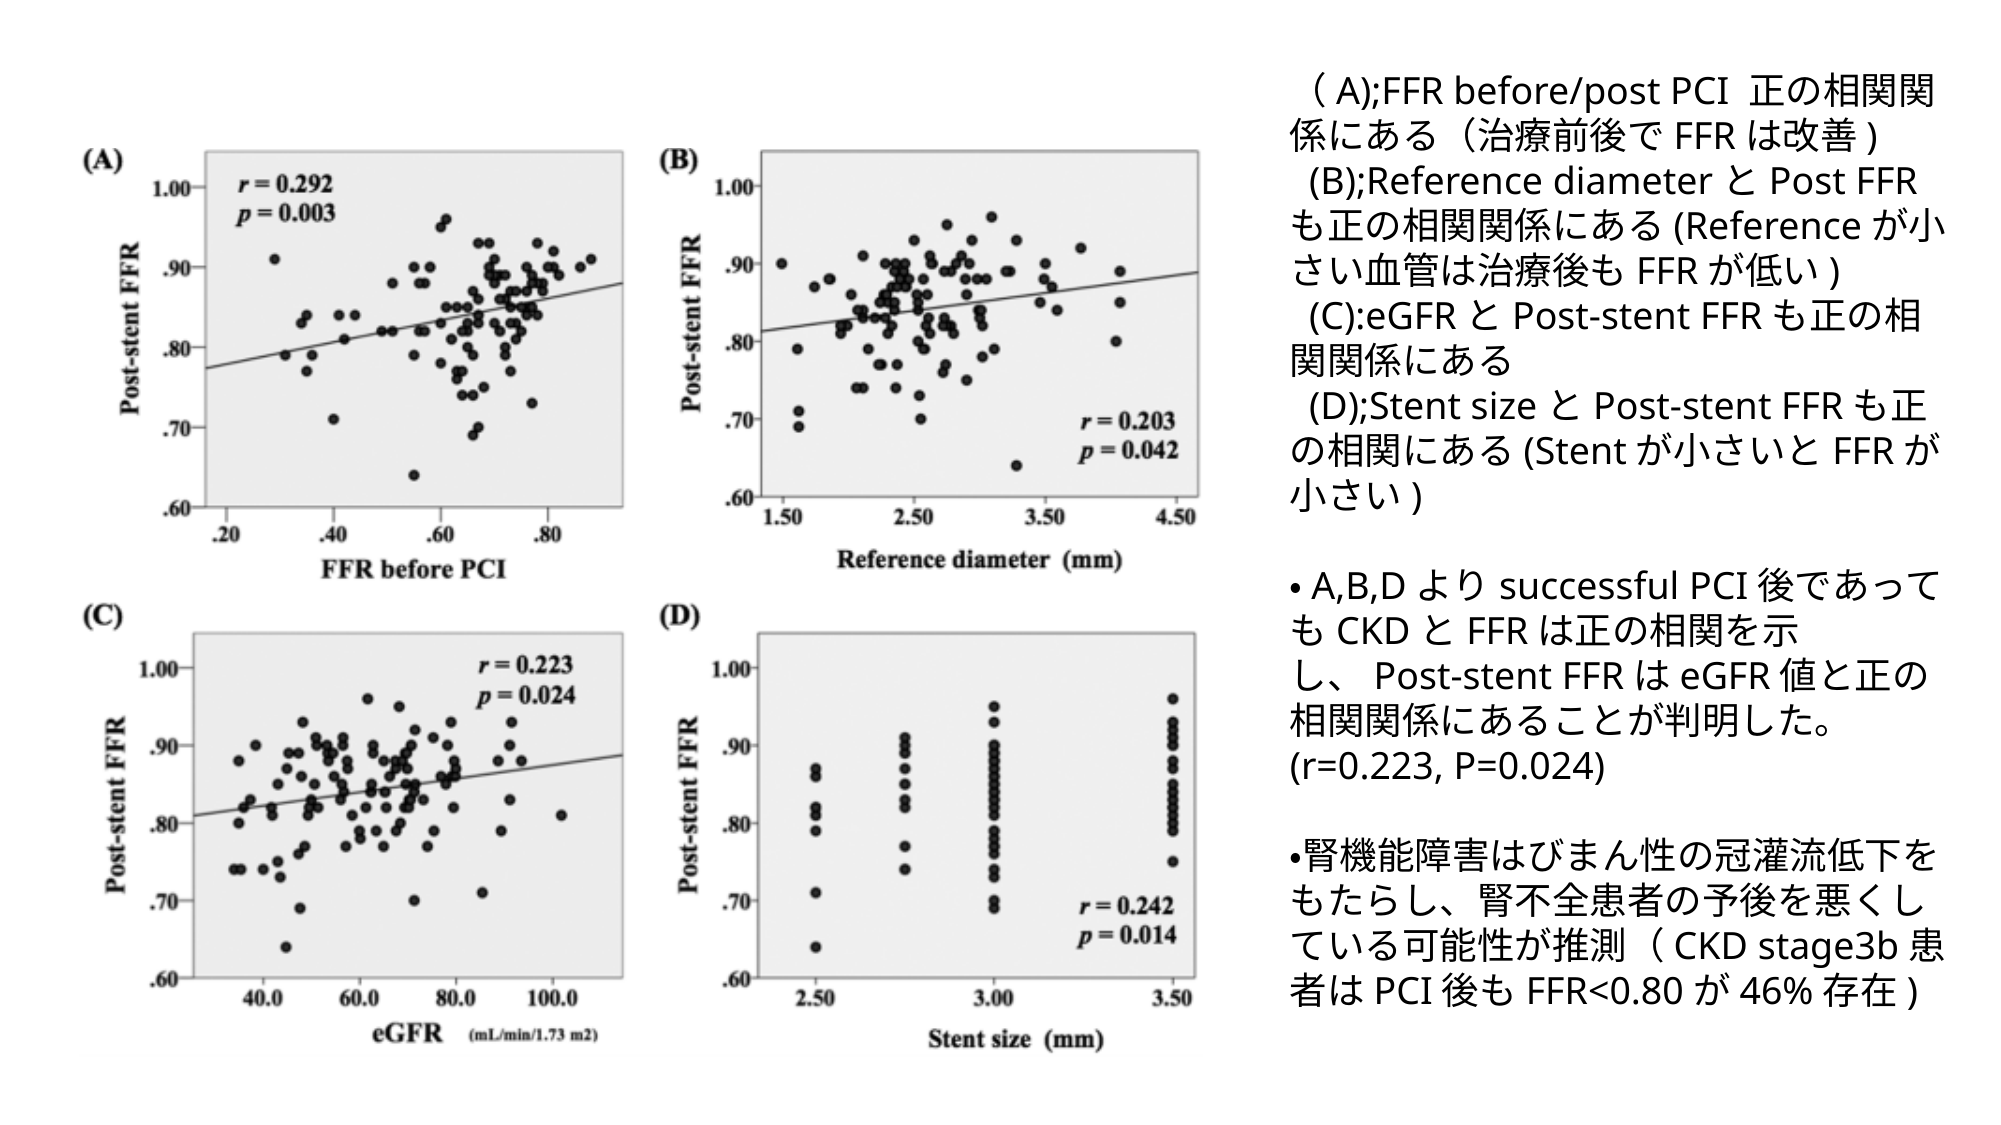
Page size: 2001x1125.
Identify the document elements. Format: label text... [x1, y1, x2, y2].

text_box （A);FFR before/post PCI 正の相関関係にある（治療前後でFFRは改善) (B);Reference diameterとPost FFRも正の相関関係にある(Referenceが小さい血管は治療後もFFRが低い) (C):eGFRとPost-stent FFRも正の相関関係にある (D);Stent sizeとPost-stent FFRも正の相関にある(Stentが小さいとFFRが小さい) ・A,B,Dよりsuccessful PCI後であってもCKDとFFRは正の相関を示し、Post-stent FFRはeGFR値と正の相関関係にあることが判明した。(r=0.223, P=0.024) ・腎機能障害はびまん性の冠灌流低下をもたらし、腎不全患者の予後を悪くしている可能性が推測（CKD stage3b患者はPCI後もFFR<0.80が46%存在) [1274, 59, 1967, 1065]
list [79, 148, 1203, 1057]
